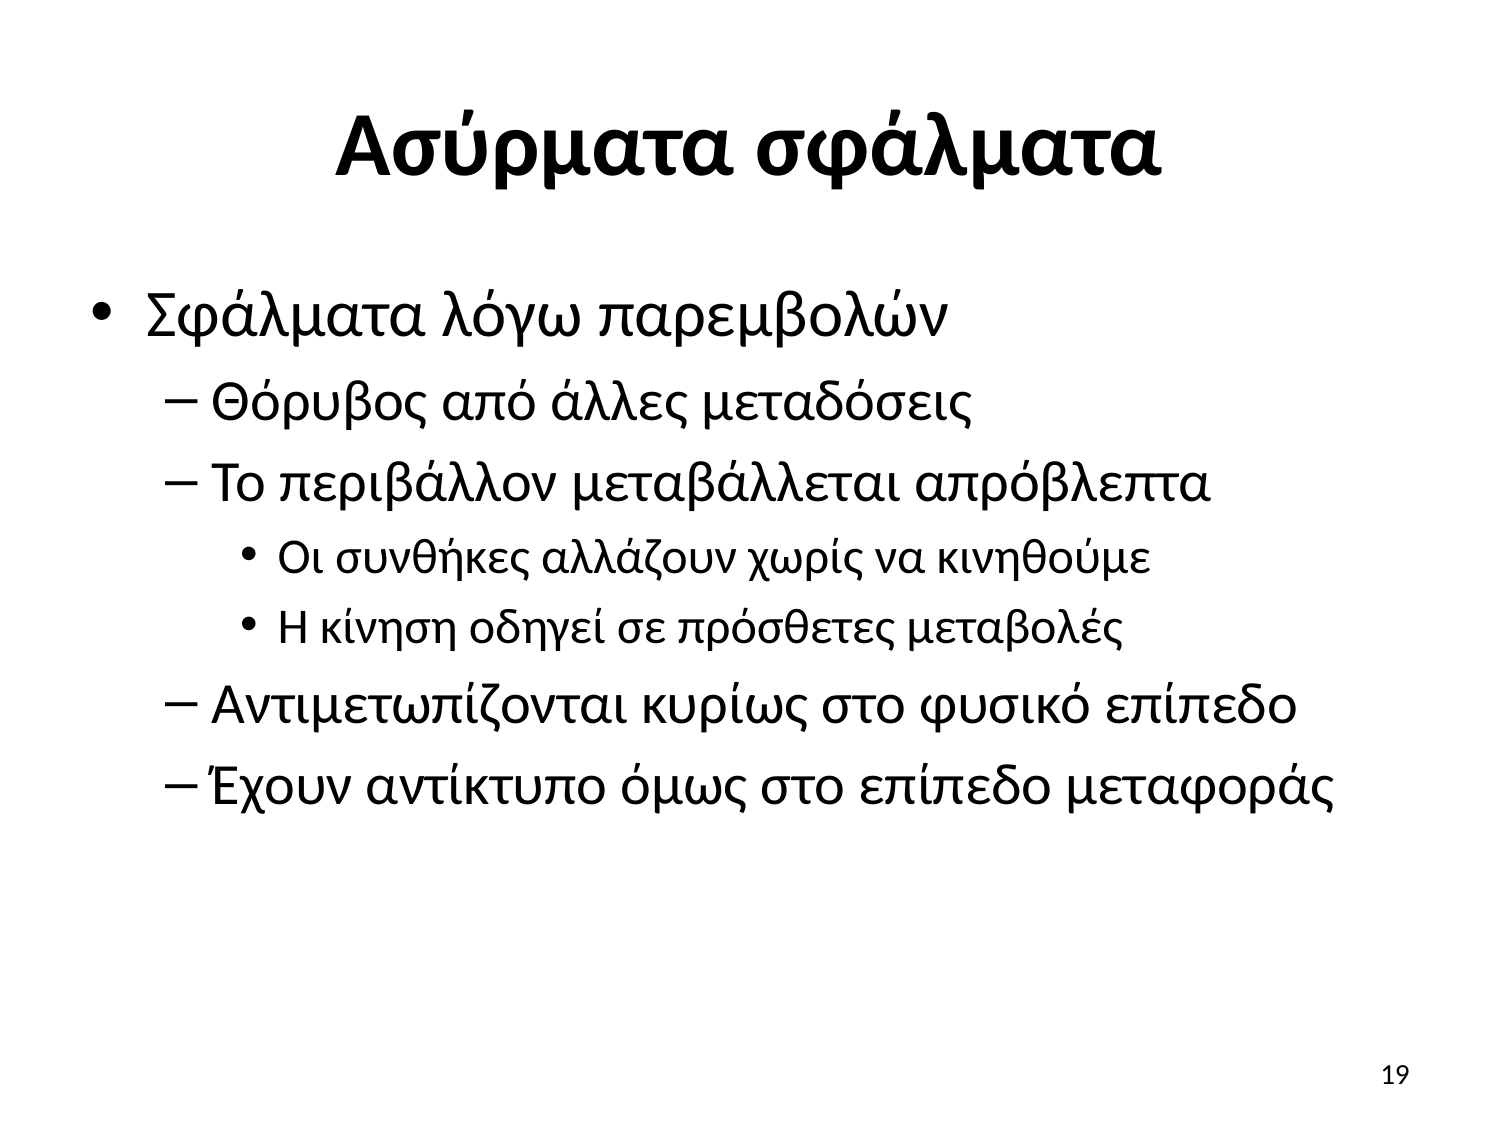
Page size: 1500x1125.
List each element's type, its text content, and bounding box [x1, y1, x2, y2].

slide_number 19 [1074, 1042, 1425, 1103]
title Ασύρματα σφάλματα [75, 45, 1425, 233]
list Σφάλματα λόγω παρεμβολών Θόρυβος από άλλες μεταδόσεις Το περιβάλλον μεταβάλλεται απρόβλεπτα Οι συνθήκες αλλάζουν χωρίς να κινηθούμε Η κίνηση οδηγεί σε πρόσθετες μεταβολές Αντιμετωπίζονται κυρίως στο φυσικό επίπεδο Έχουν αντίκτυπο όμως στο επίπεδο μεταφοράς [75, 262, 1425, 1005]
